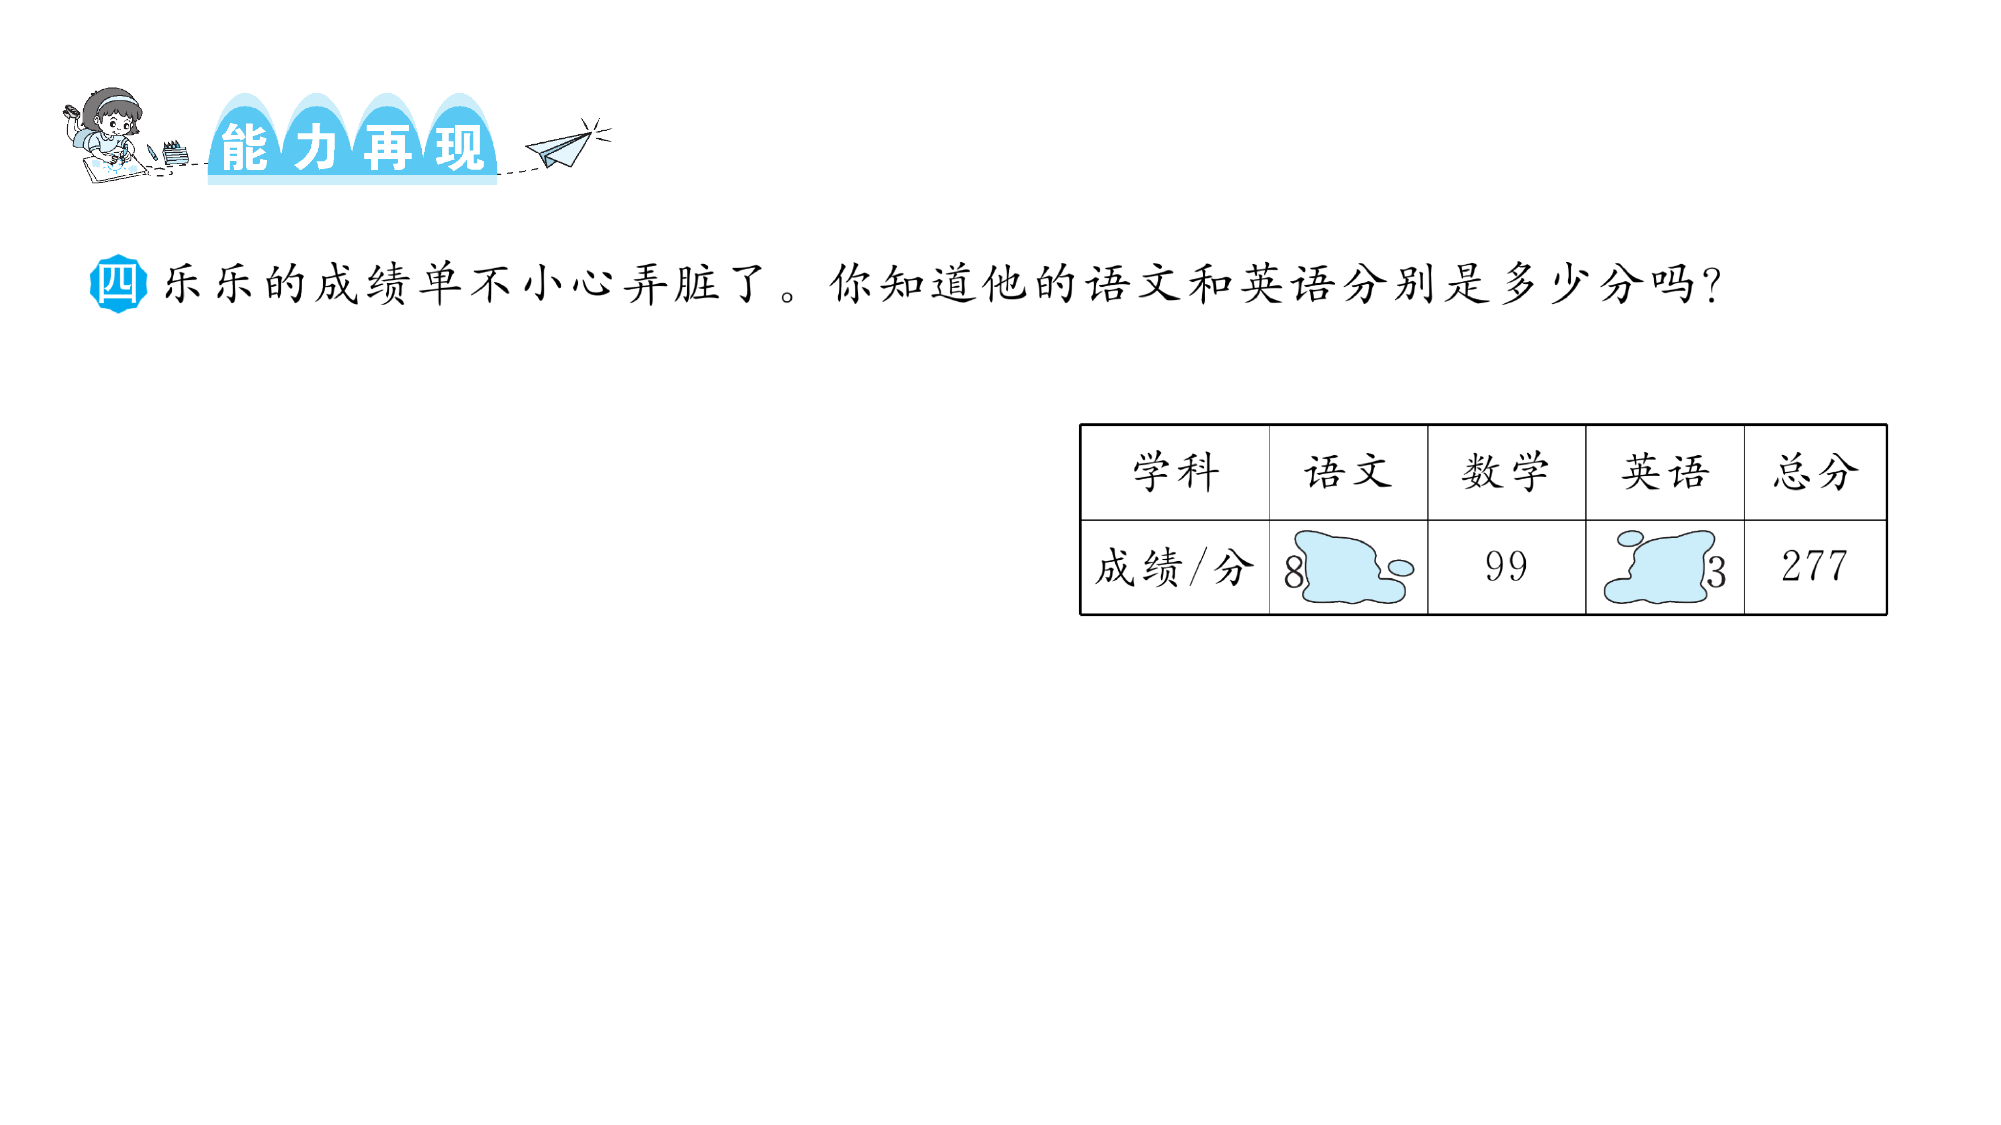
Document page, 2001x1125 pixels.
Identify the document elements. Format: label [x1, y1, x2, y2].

picture [86, 220, 1976, 708]
picture [58, 58, 1949, 192]
